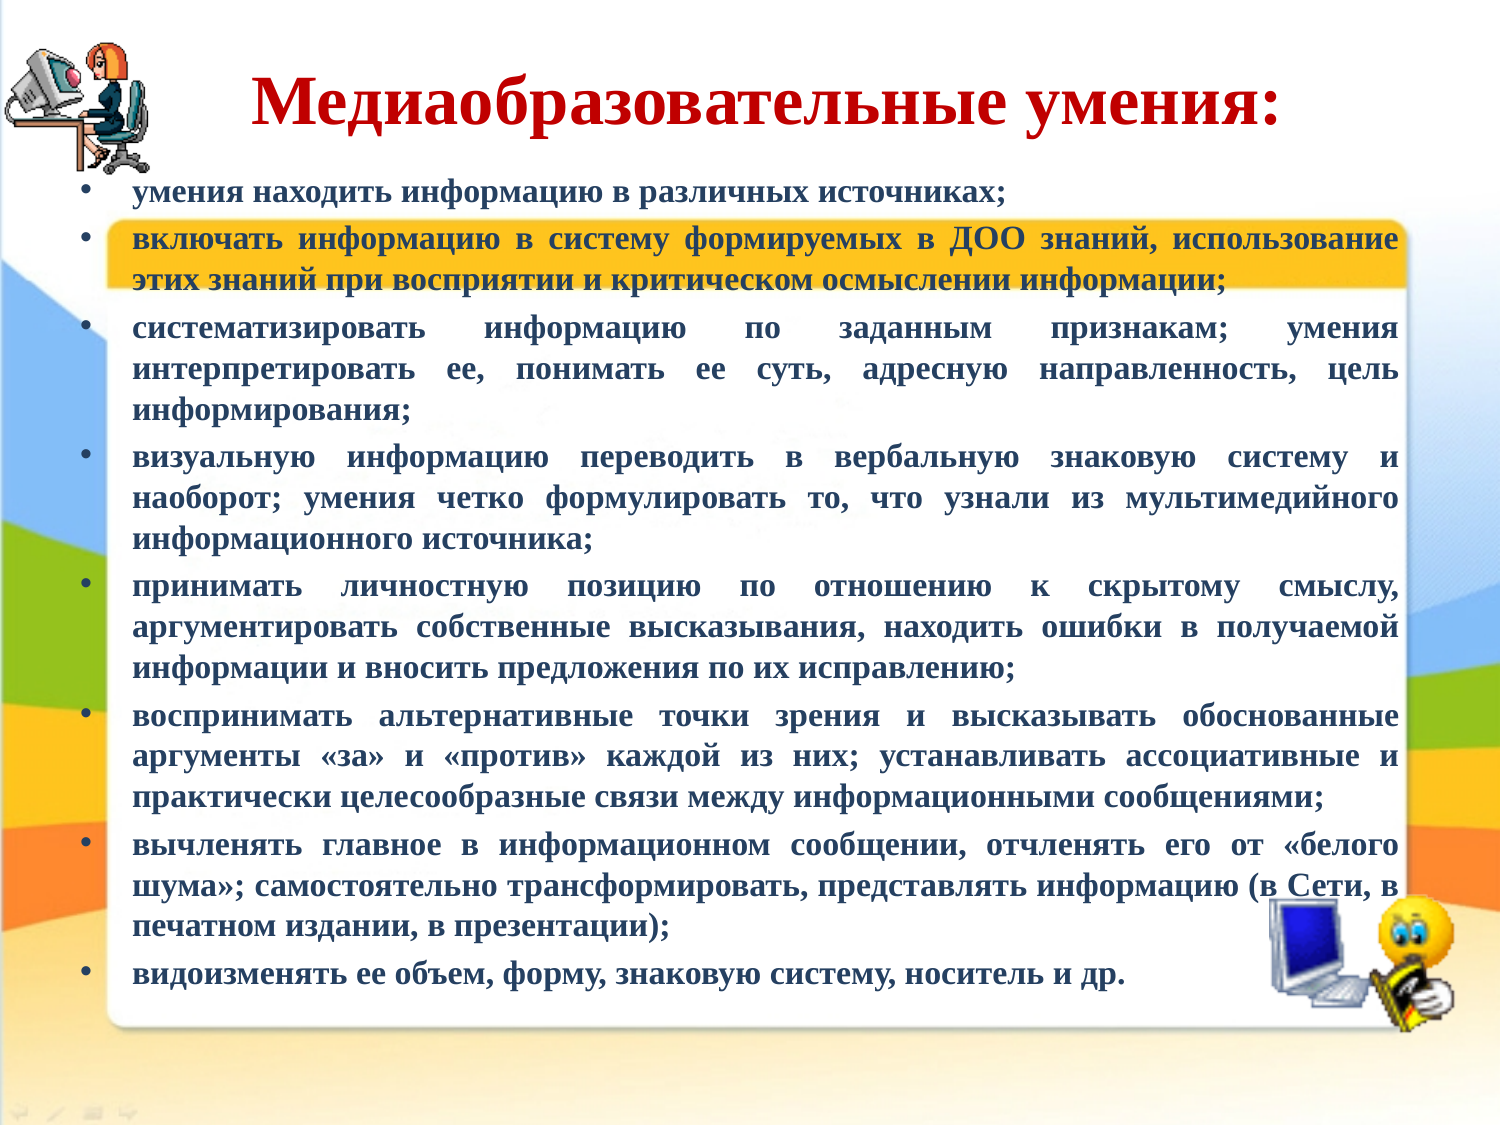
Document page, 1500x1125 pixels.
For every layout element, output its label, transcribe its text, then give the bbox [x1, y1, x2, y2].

picture [0, 0, 1500, 1125]
title Медиаобразовательные умения: [223, 45, 1425, 233]
list умения находить информацию в различных источниках; включать информацию в систему формируемых в ДОО знаний, использование этих знаний при восприятии и критическом осмыслении информации; систематизировать информацию по заданным признакам; умения интерпретировать ее, понимать ее суть, адресную направленность, цель информирования; визуальную информацию переводить в вербальную знаковую систему и наоборот; умения четко формулировать то, что узнали из мультимедийного информационного источника; принимать личностную позицию по отношению к скрытому смыслу, аргументировать собственные высказывания, находить ошибки в получаемой информации и вносить предложения по их исправлению; воспринимать альтернативные точки зрения и высказывать обоснованные аргументы «за» и «против» каждой из них; устанавливать ассоциативные и практически целесообразные связи между информационными сообщениями; вычленять главное в информационном сообщении, отчленять его от «белого шума»; самостоятельно трансформировать, представлять информацию (в Сети, в печатном издании, в презентации); видоизменять ее объем, форму, знаковую систему, носитель и др. [64, 160, 1415, 1010]
